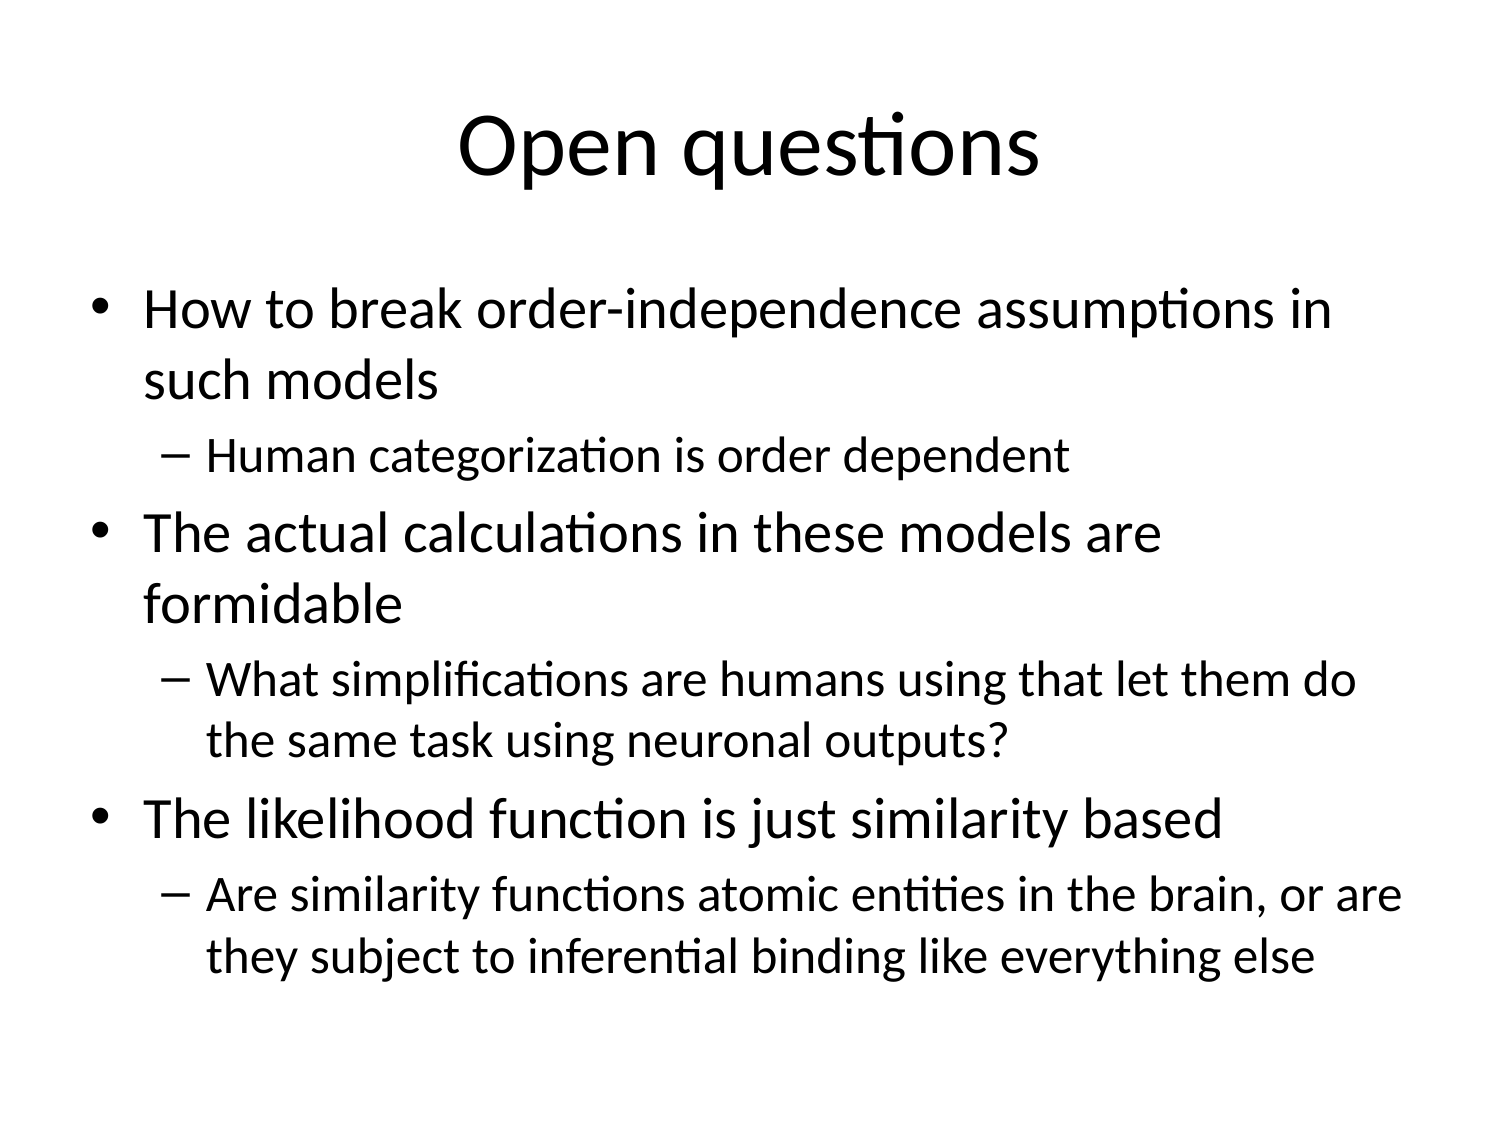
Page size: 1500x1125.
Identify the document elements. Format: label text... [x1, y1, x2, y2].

list How to break order-independence assumptions in such models Human categorization is order dependent The actual calculations in these models are formidable What simplifications are humans using that let them do the same task using neuronal outputs? The likelihood function is just similarity based Are similarity functions atomic entities in the brain, or are they subject to inferential binding like everything else [75, 262, 1425, 1005]
title Open questions [75, 45, 1425, 233]
